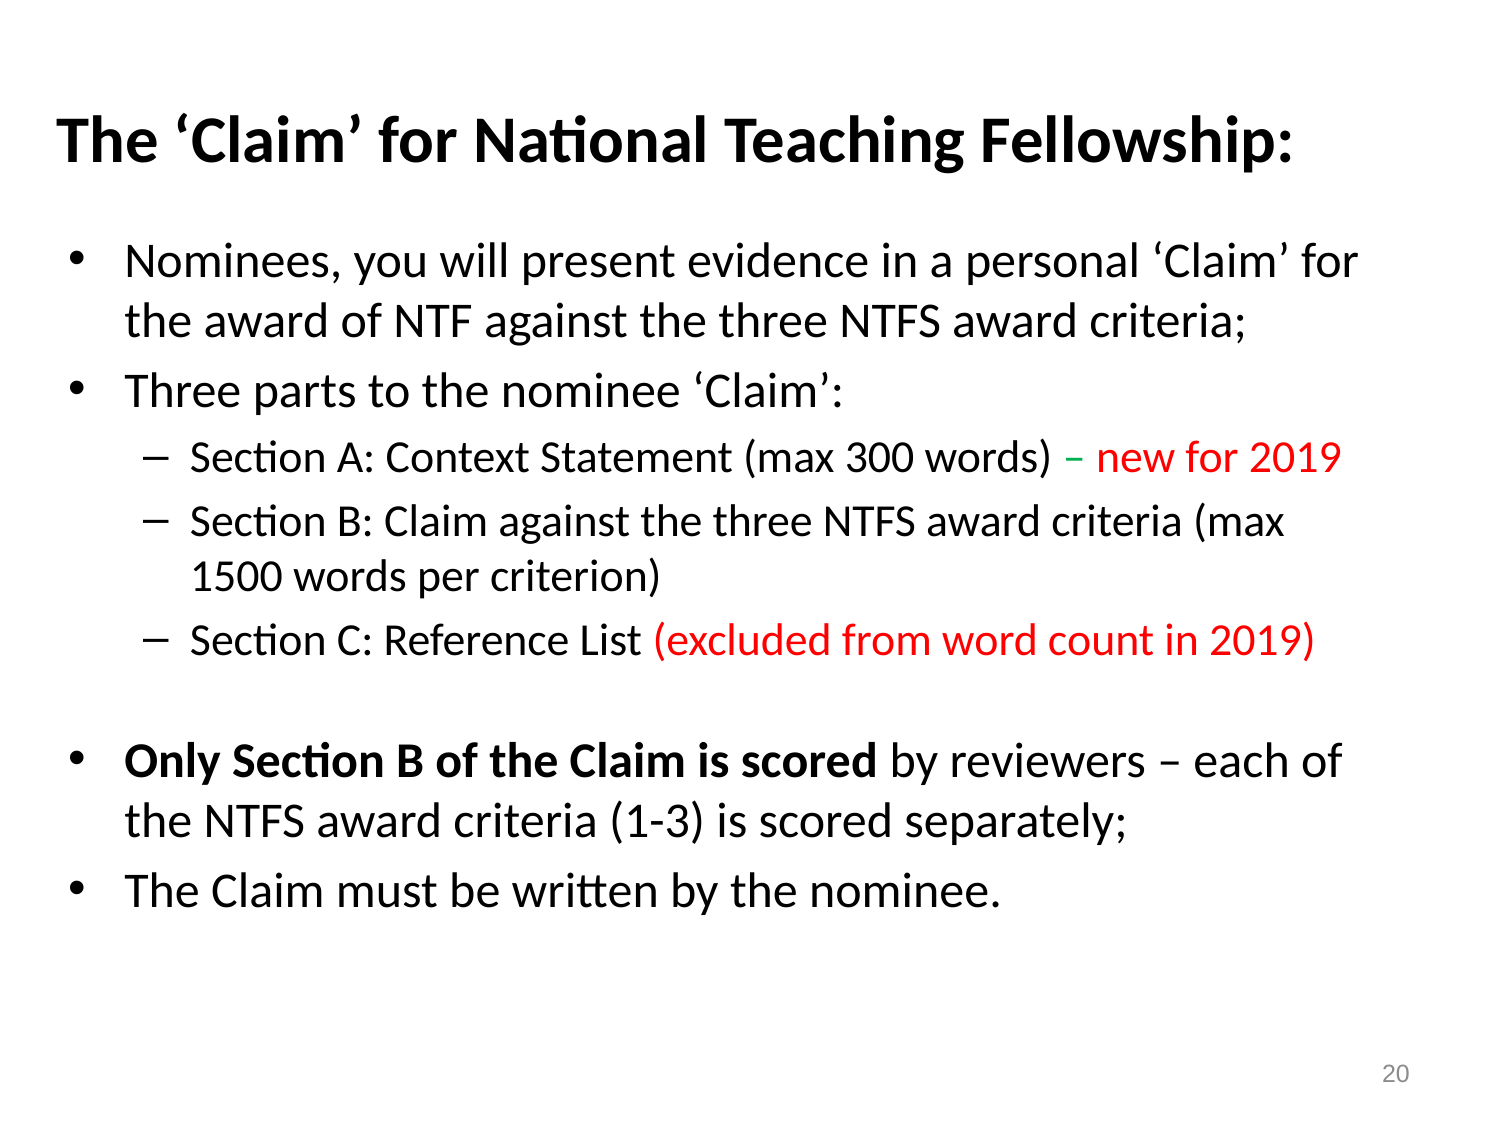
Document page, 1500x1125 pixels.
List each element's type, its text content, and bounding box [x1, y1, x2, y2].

list Nominees, you will present evidence in a personal ‘Claim’ for the award of NTF against the three NTFS award criteria; Three parts to the nominee ‘Claim’: Section A: Context Statement (max 300 words) – new for 2019 Section B: Claim against the three NTFS award criteria (max 1500 words per criterion) Section C: Reference List (excluded from word count in 2019) Only Section B of the Claim is scored by reviewers – each of the NTFS award criteria (1-3) is scored separately; The Claim must be written by the nominee. [53, 219, 1404, 935]
title The ‘Claim’ for National Teaching Fellowship: [41, 65, 1413, 184]
slide_number 20 [1074, 1042, 1425, 1103]
